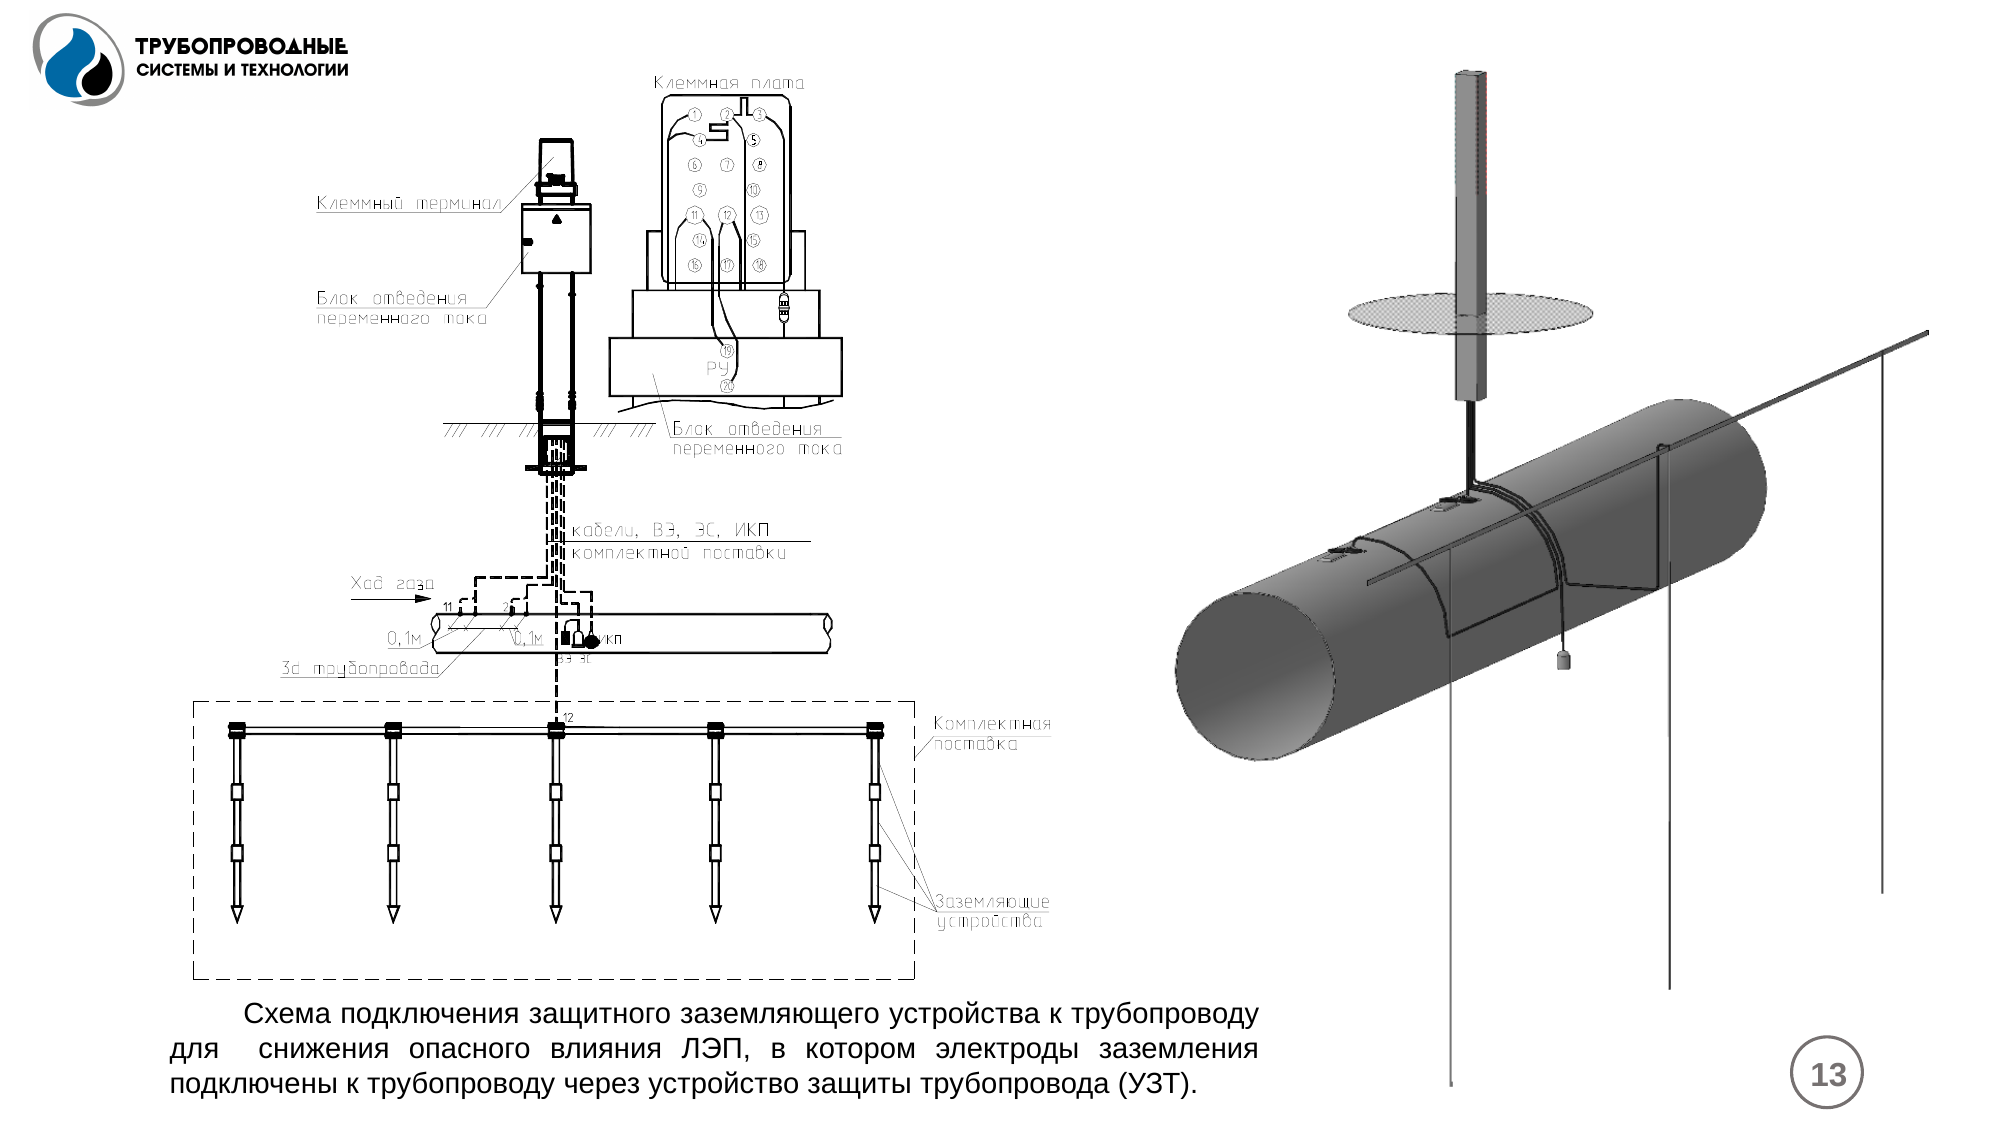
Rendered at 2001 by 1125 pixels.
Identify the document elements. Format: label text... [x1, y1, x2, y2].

text_box Схема подключения защитного заземляющего устройства к трубопроводу для снижения опасного влияния ЛЭП, в котором электроды заземления подключены к трубопроводу через устройство защиты трубопровода (УЗТ). [154, 987, 1057, 1107]
picture [29, 10, 1931, 1125]
